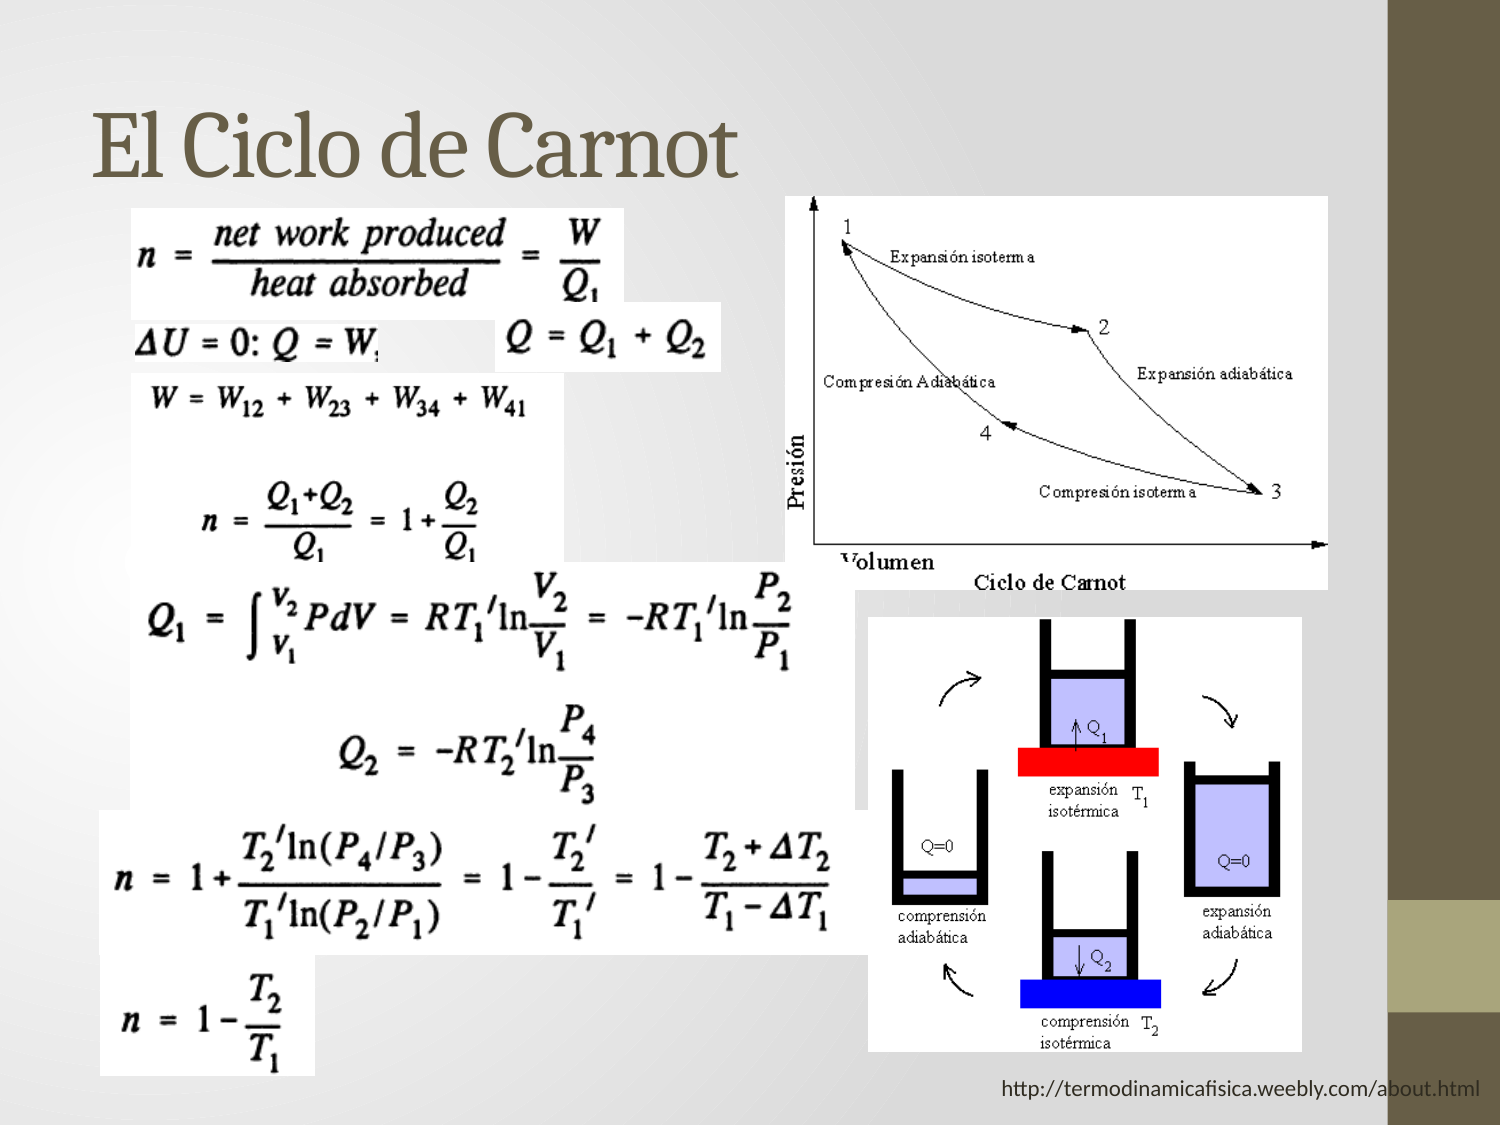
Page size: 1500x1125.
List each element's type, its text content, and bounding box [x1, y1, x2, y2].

picture [98, 196, 1329, 1077]
text_box http://termodinamicafisica.weebly.com/about.html [986, 1066, 1497, 1109]
title El Ciclo de Carnot [75, 45, 1325, 233]
picture [135, 323, 379, 363]
